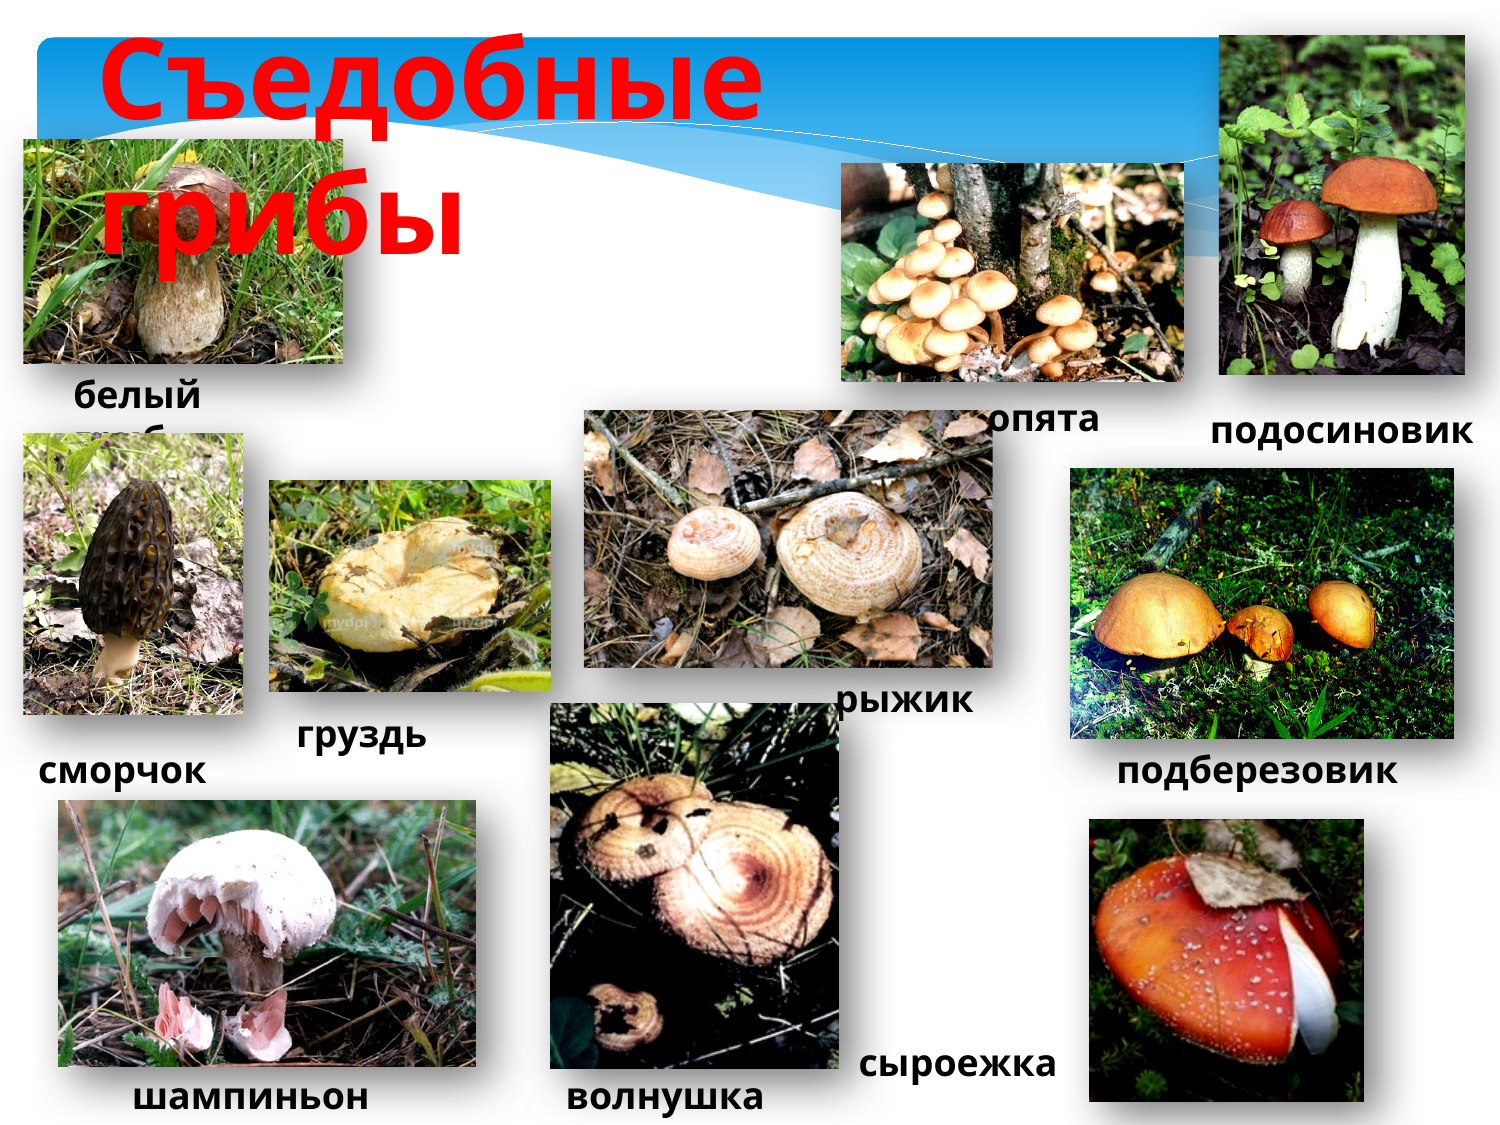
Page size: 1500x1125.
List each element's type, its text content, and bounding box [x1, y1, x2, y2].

text_box подберезовик [1101, 749, 1442, 798]
text_box волнушка [550, 1078, 797, 1124]
picture [841, 163, 1184, 382]
text_box Съедобные грибы [82, 0, 1137, 285]
text_box подосиновик [1195, 398, 1500, 459]
picture [1089, 819, 1365, 1102]
picture [583, 409, 993, 669]
text_box шампиньон [117, 1076, 434, 1124]
picture [1218, 34, 1466, 376]
text_box белый гриб [58, 373, 317, 463]
text_box опята [972, 391, 1184, 447]
picture [550, 702, 840, 1069]
text_box сыроежка [843, 1031, 1083, 1091]
text_box груздь [281, 739, 516, 763]
picture [269, 480, 551, 692]
text_box рыжик [820, 667, 1053, 728]
text_box сморчок [23, 738, 258, 798]
picture [58, 800, 476, 1067]
picture [23, 433, 244, 716]
picture [1069, 468, 1454, 739]
picture [23, 138, 344, 364]
